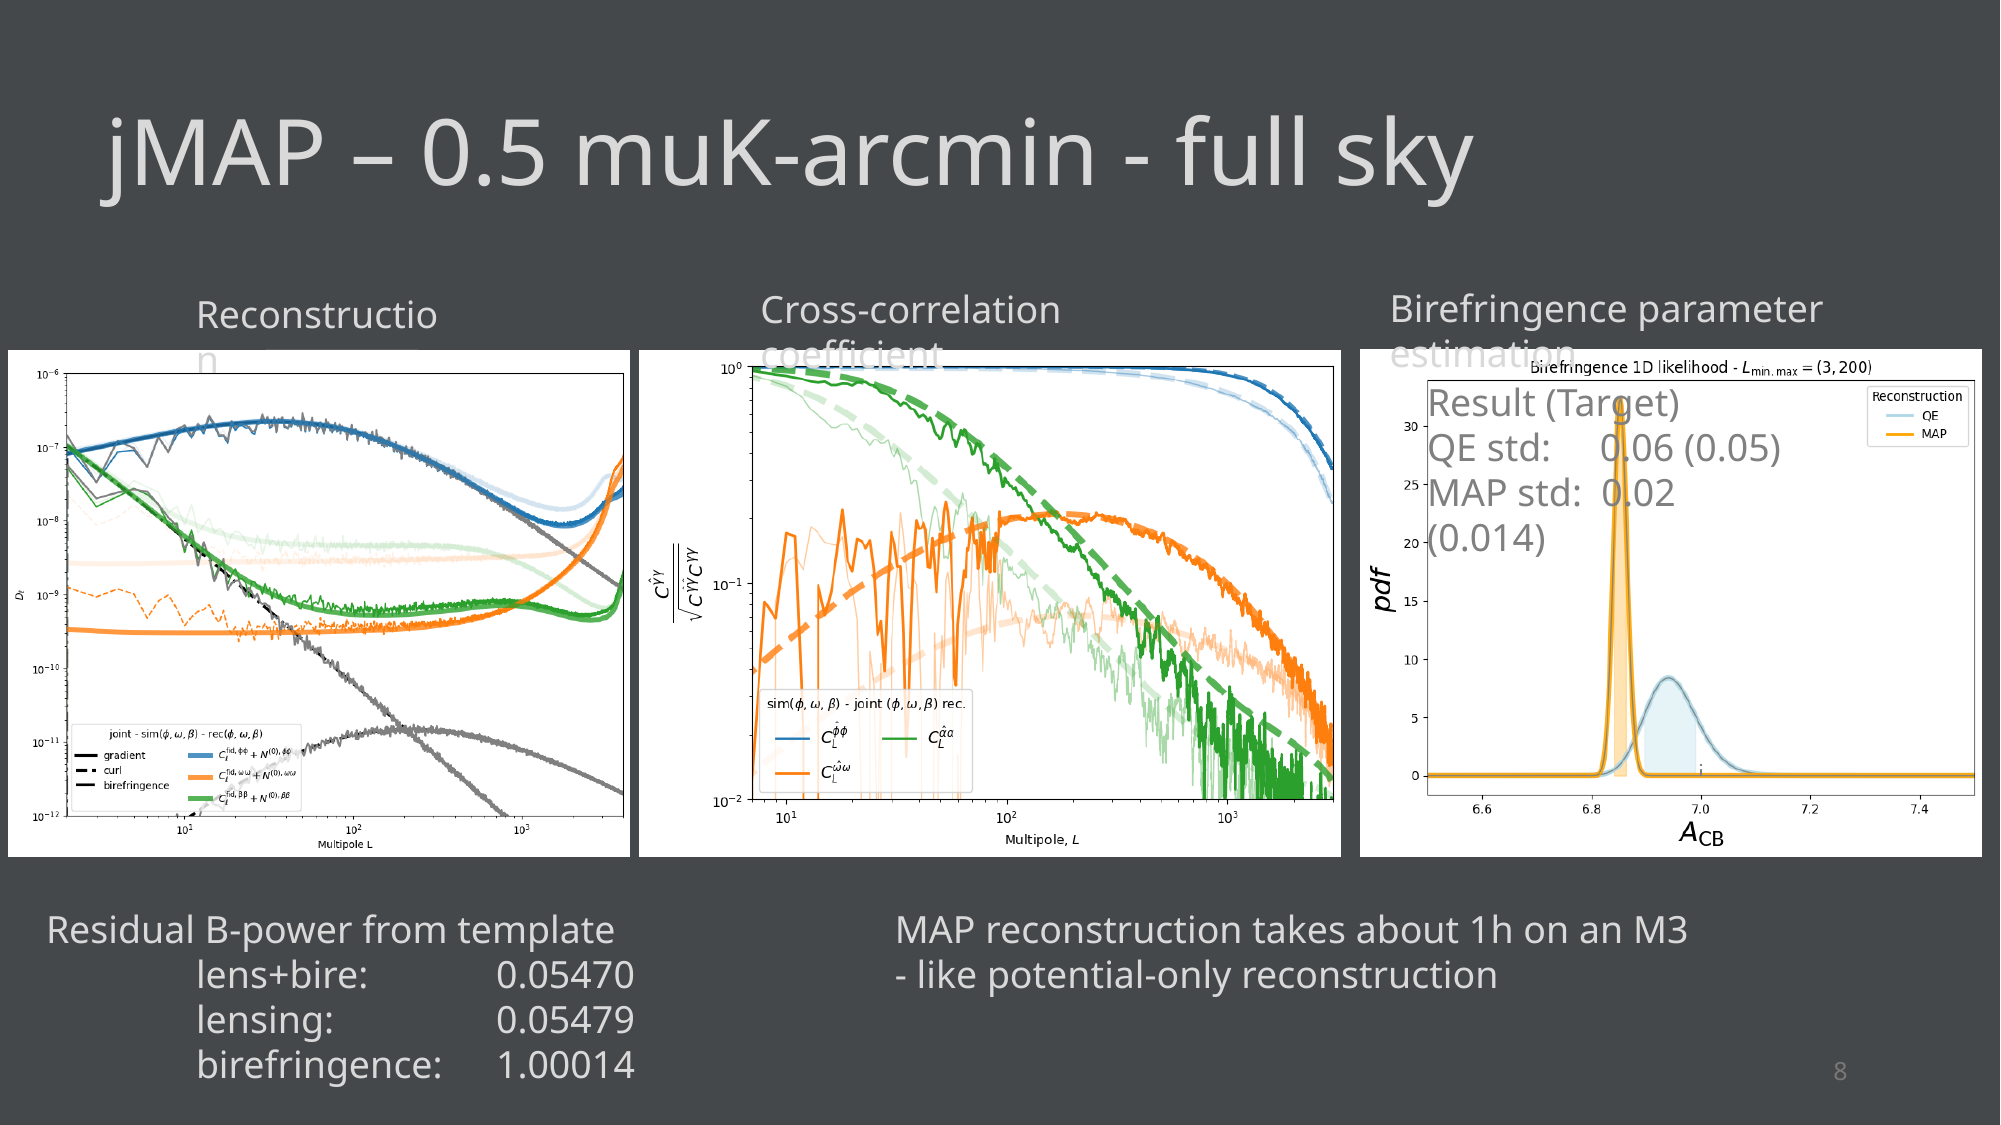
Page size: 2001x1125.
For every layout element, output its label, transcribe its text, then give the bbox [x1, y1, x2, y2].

picture [7, 350, 630, 858]
text_box Cross-correlation coefficient [745, 278, 1255, 350]
text_box MAP reconstruction takes about 1h on an M3 - like potential-only reconstruction [880, 898, 1704, 1004]
text_box Reconstruction [181, 283, 474, 350]
picture [638, 350, 1341, 858]
slide_number 8 [1412, 1042, 1863, 1103]
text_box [1360, 349, 1983, 857]
text_box Birefringence parameter estimation [1374, 277, 1981, 349]
text_box Residual B-power from template lens+bire: 0.05470 lensing: 0.05479 birefringence: 1.00014 [31, 898, 1032, 1094]
text_box jMAP – 0.5 muK-arcmin - full sky [90, 46, 1816, 265]
